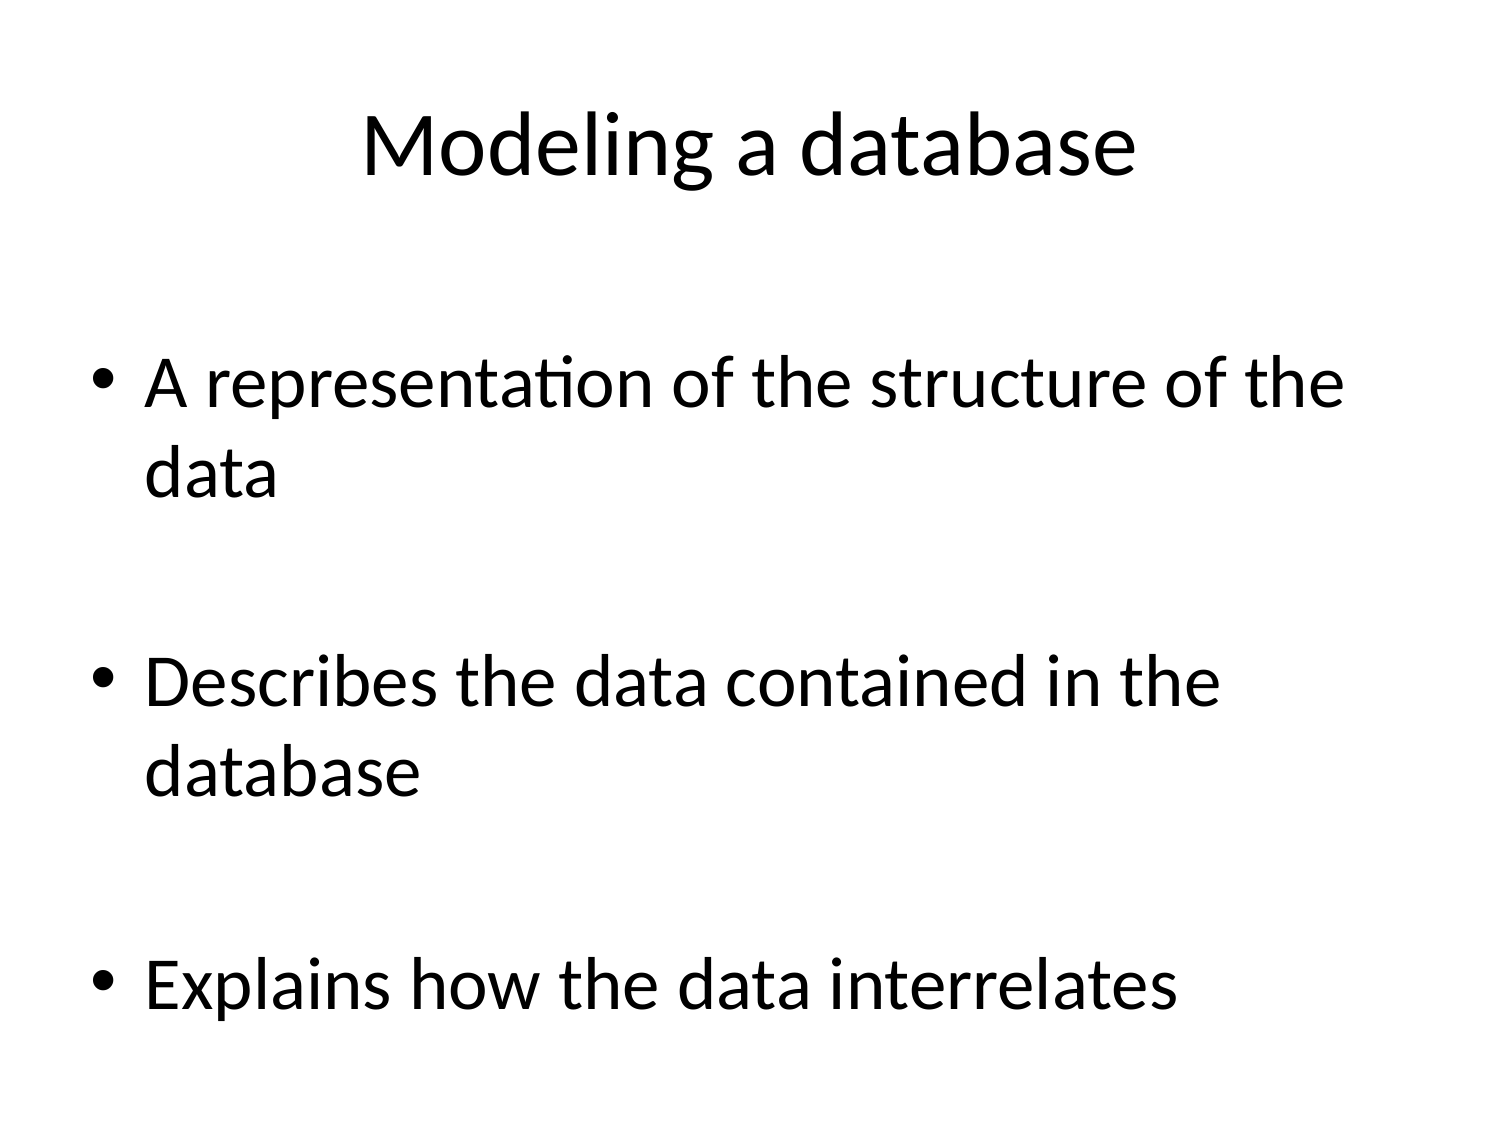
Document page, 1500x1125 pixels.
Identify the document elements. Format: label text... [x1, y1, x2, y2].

title Modeling a database [75, 45, 1425, 233]
list A representation of the structure of the data Describes the data contained in the database Explains how the data interrelates [75, 324, 1425, 1038]
